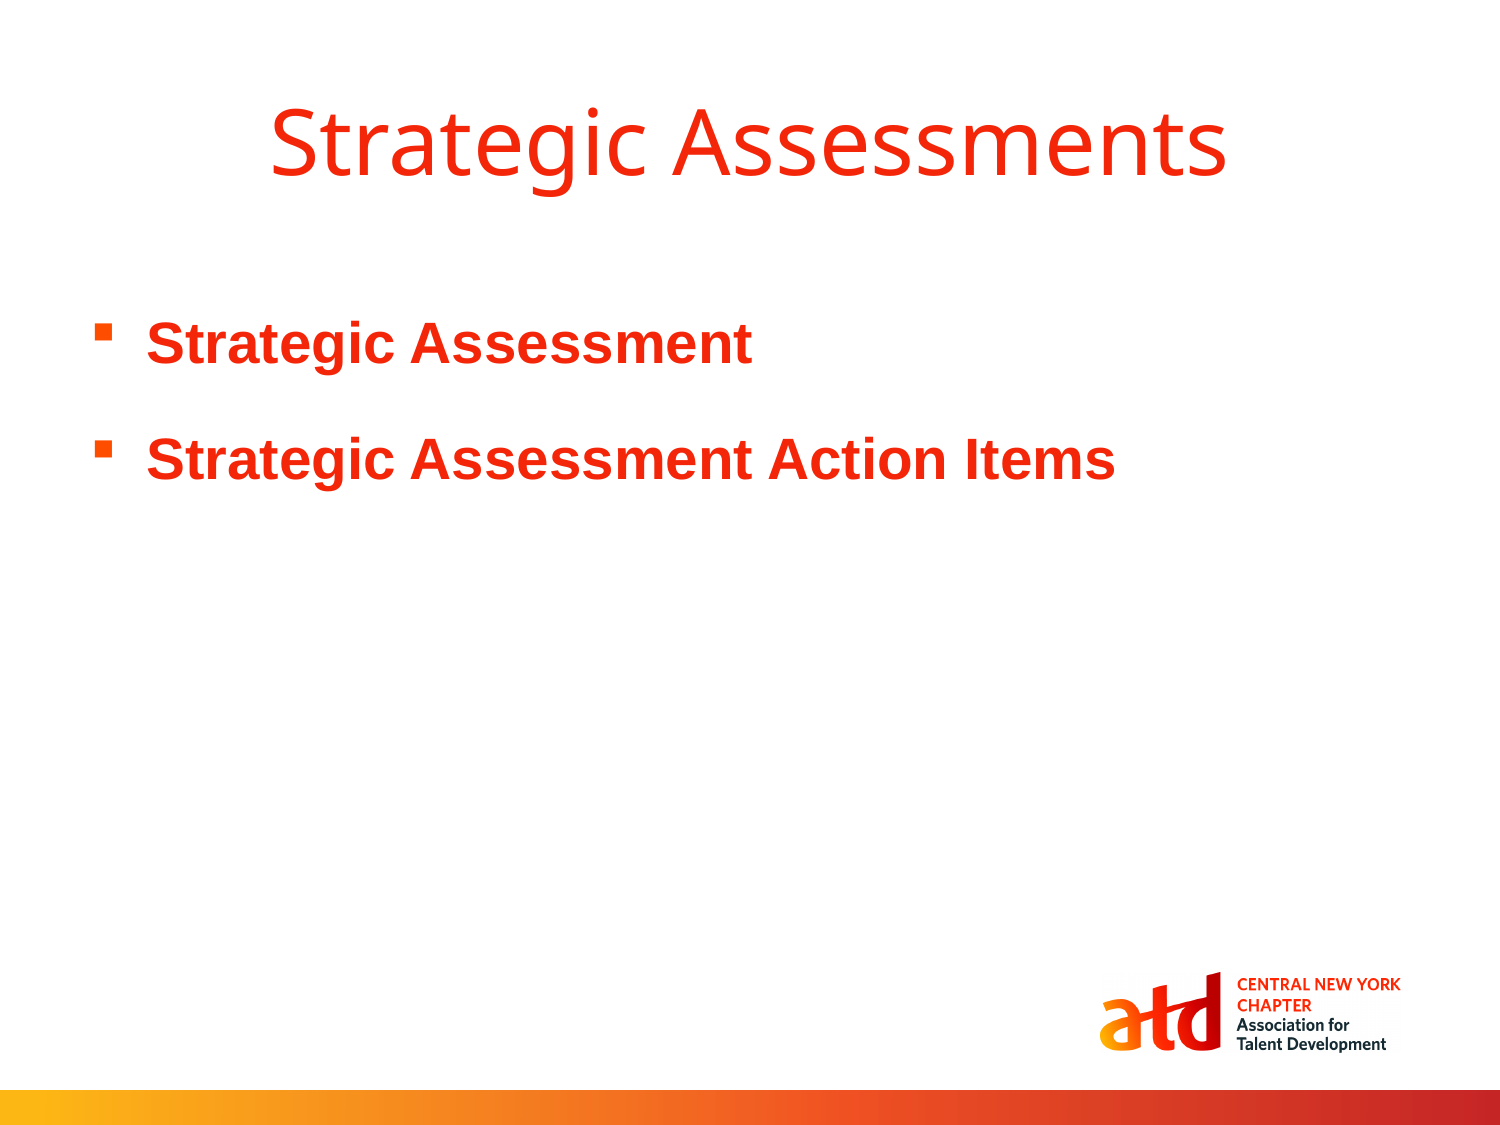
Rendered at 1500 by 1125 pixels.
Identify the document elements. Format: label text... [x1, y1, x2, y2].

picture [1100, 1005, 1401, 1053]
title Strategic Assessments [75, 45, 1425, 233]
list Strategic Assessment Strategic Assessment Action Items [75, 262, 1425, 1005]
